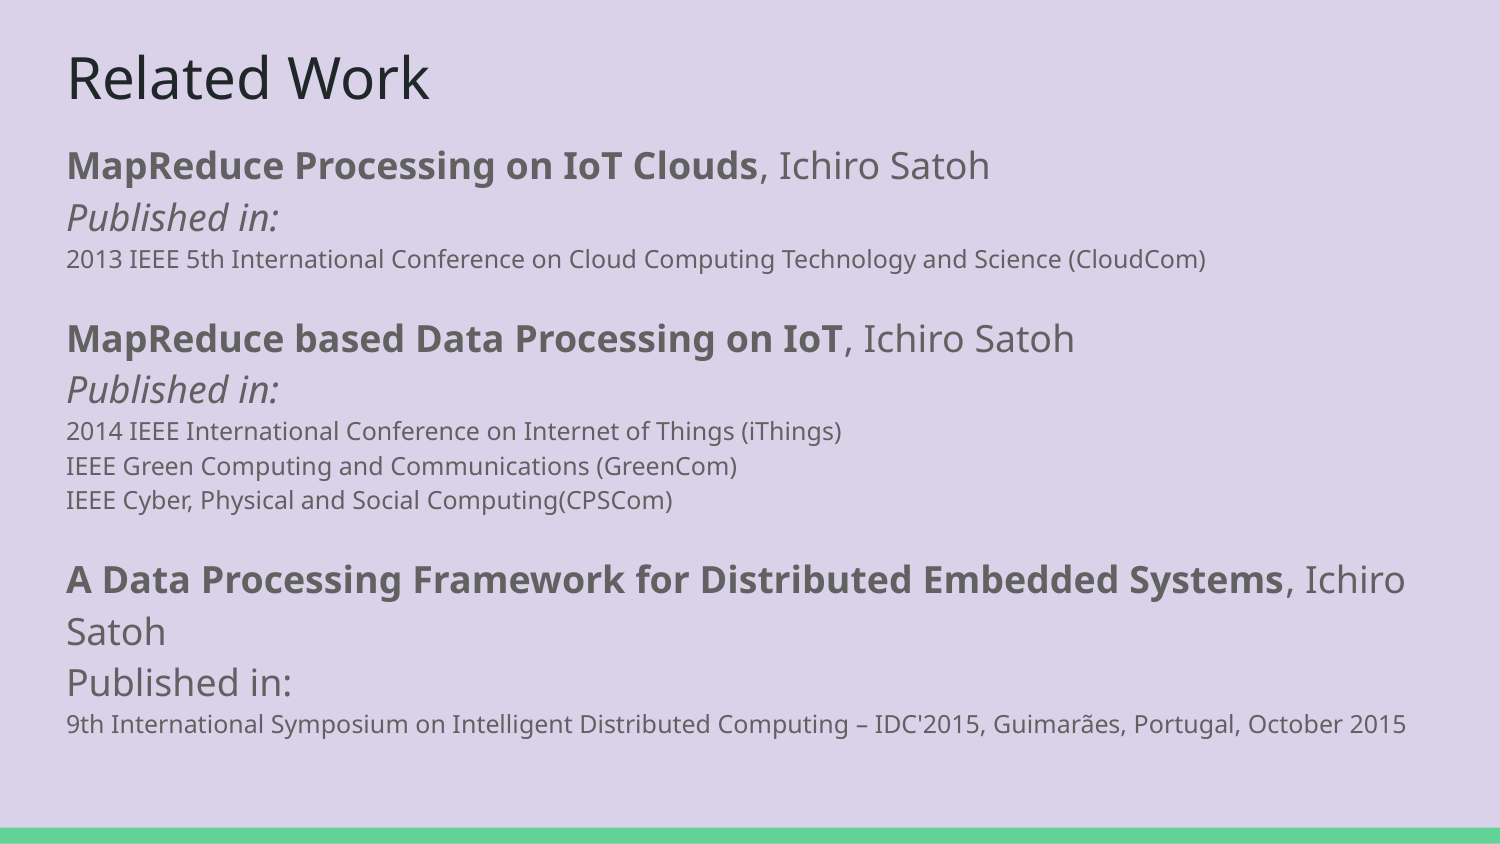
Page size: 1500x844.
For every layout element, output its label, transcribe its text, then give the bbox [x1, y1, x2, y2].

list MapReduce Processing on IoT Clouds, Ichiro Satoh Published in: 2013 IEEE 5th International Conference on Cloud Computing Technology and Science (CloudCom) MapReduce based Data Processing on IoT, Ichiro Satoh Published in: 2014 IEEE International Conference on Internet of Things (iThings) IEEE Green Computing and Communications (GreenCom) IEEE Cyber, Physical and Social Computing(CPSCom) A Data Processing Framework for Distributed Embedded Systems, Ichiro Satoh Published in: 9th International Symposium on Intelligent Distributed Computing – IDC'2015, Guimarães, Portugal, October 2015 [51, 120, 1449, 820]
title Related Work [51, 26, 1449, 120]
